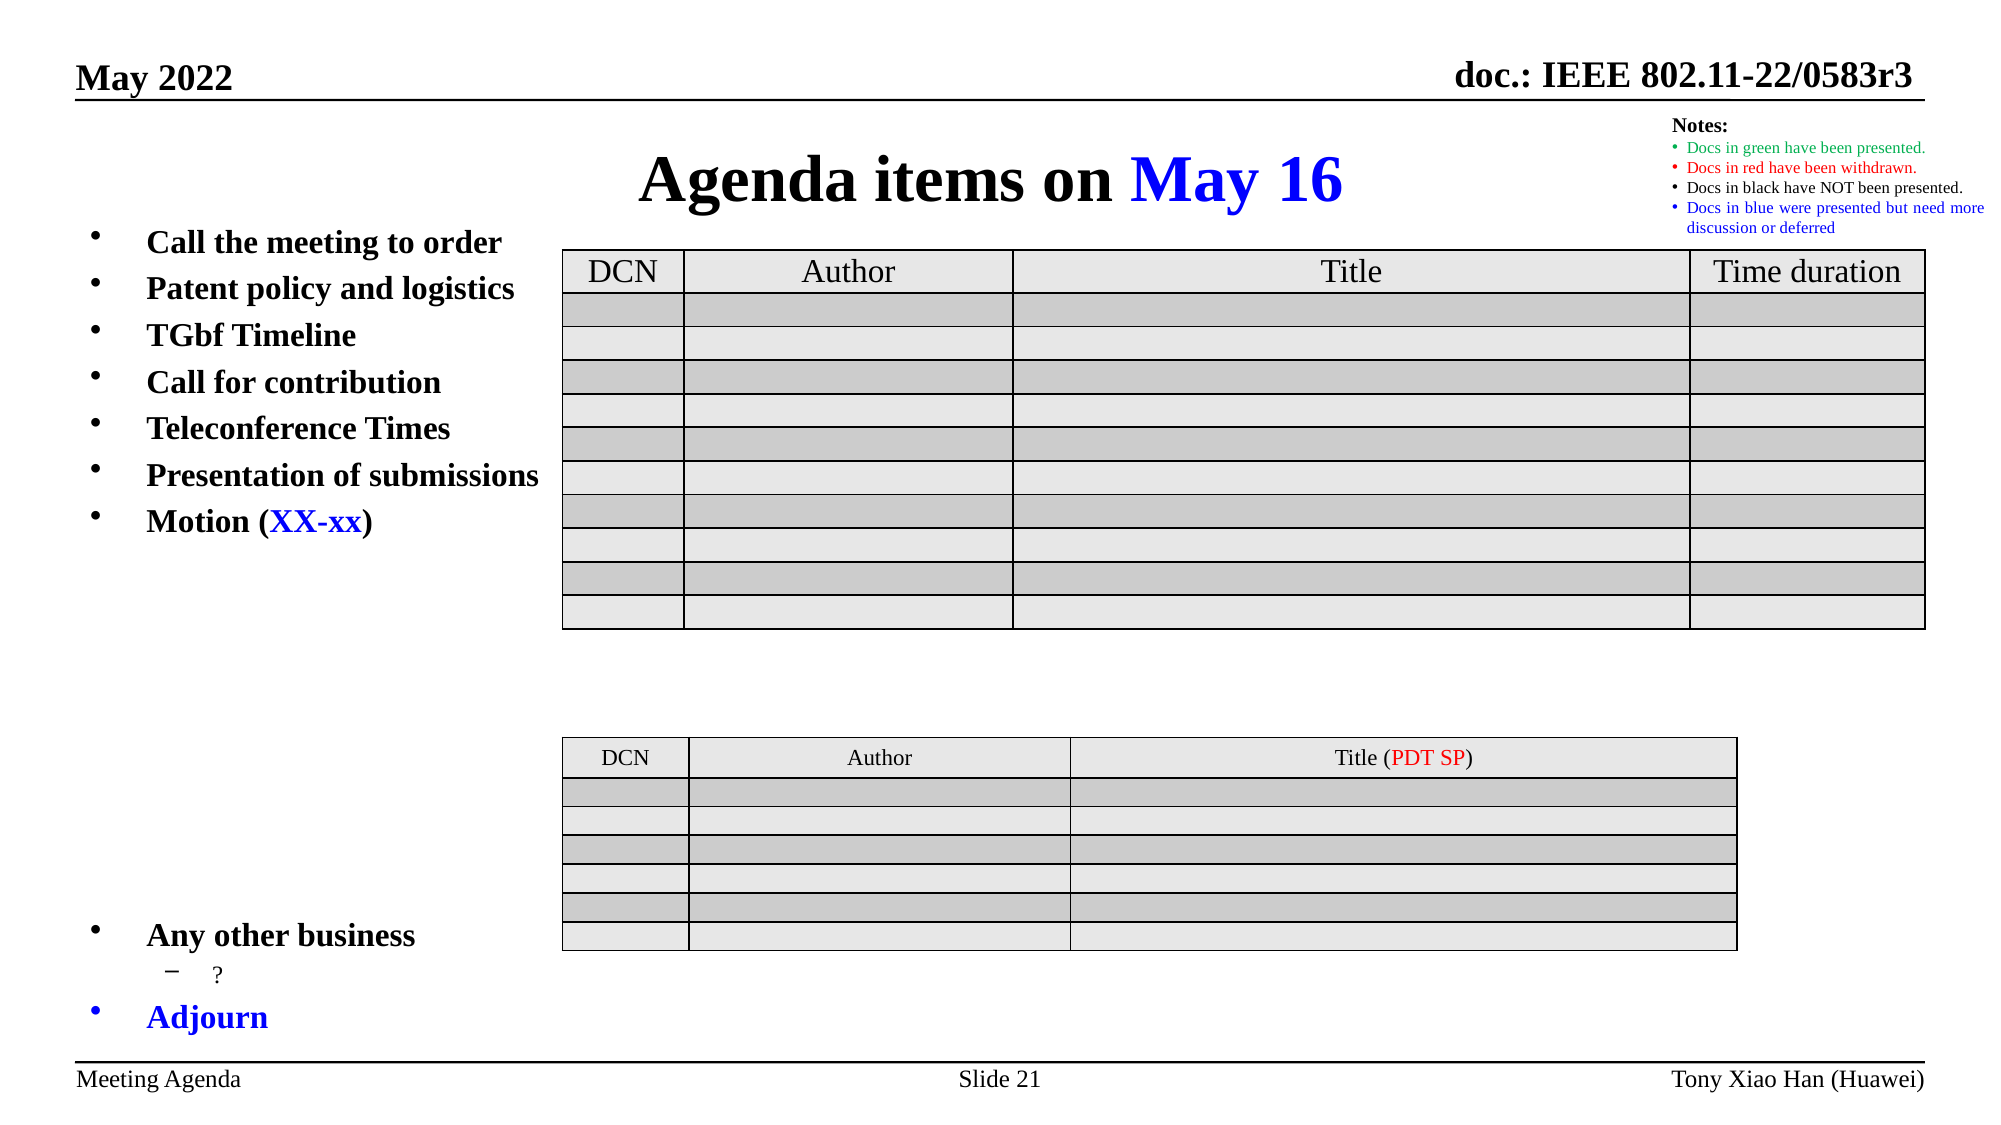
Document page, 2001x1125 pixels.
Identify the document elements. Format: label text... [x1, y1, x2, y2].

table_cell [685, 462, 1012, 494]
table_cell [1071, 894, 1736, 921]
table_cell [690, 779, 1070, 806]
table_cell [685, 294, 1012, 326]
table_cell [1014, 462, 1689, 494]
table_cell [563, 327, 683, 359]
table_cell [1014, 327, 1689, 359]
table_header Title [1014, 251, 1689, 292]
table_cell [563, 529, 683, 561]
table_cell [1691, 495, 1924, 527]
table_cell [563, 294, 683, 326]
table_cell [1014, 495, 1689, 527]
table_cell [1071, 779, 1736, 806]
table_cell [685, 361, 1012, 393]
table_cell [685, 428, 1012, 460]
table_cell [685, 327, 1012, 359]
table_header Time duration [1691, 251, 1924, 292]
table_cell [563, 807, 688, 834]
table_header DCN [563, 251, 683, 292]
table_cell [690, 807, 1070, 834]
table_cell [690, 894, 1070, 921]
table_cell [1014, 529, 1689, 561]
table_cell [563, 836, 688, 863]
table_cell [1014, 428, 1689, 460]
table_cell [563, 923, 688, 950]
table_header Title (PDT SP) [1071, 738, 1736, 777]
table_cell [685, 529, 1012, 561]
table_cell [563, 361, 683, 393]
table_header DCN [563, 738, 688, 777]
table_cell [1691, 529, 1924, 561]
table_cell [563, 894, 688, 921]
table_cell [685, 395, 1012, 426]
table_cell [690, 836, 1070, 863]
text_box Notes: Docs in green have been presented. Docs in red have been withdrawn. Docs in black have NOT been presented. Docs in blue were presented but need more discussion or deferred [1657, 104, 2000, 246]
table_cell [563, 428, 683, 460]
table_cell [1071, 923, 1736, 950]
table_cell [1071, 865, 1736, 892]
table_cell [563, 462, 683, 494]
table_cell [1691, 563, 1924, 594]
table_cell [685, 563, 1012, 594]
table_cell [1014, 294, 1689, 326]
table_cell [1691, 462, 1924, 494]
table_cell [563, 779, 688, 806]
table_cell [690, 923, 1070, 950]
text_box Call the meeting to order Patent policy and logistics TGbf Timeline Call for contribution Teleconference Times Presentation of submissions Motion (XX-xx) Any other business ? Adjourn [75, 212, 1925, 1058]
table_cell [563, 495, 683, 527]
table_cell [563, 865, 688, 892]
table_cell [1014, 361, 1689, 393]
table_cell [1691, 395, 1924, 426]
table_cell [563, 596, 683, 628]
table_cell [1071, 836, 1736, 863]
table_cell [685, 596, 1012, 628]
table_cell [1691, 294, 1924, 326]
table_cell [1071, 807, 1736, 834]
table_cell [1014, 596, 1689, 628]
table_header Author [685, 251, 1012, 292]
table_cell [1691, 596, 1924, 628]
table_cell [1691, 361, 1924, 393]
table_cell [563, 395, 683, 426]
table_cell [1691, 428, 1924, 460]
table_cell [1691, 327, 1924, 359]
table_cell [690, 865, 1070, 892]
table_cell [563, 563, 683, 594]
text_box Agenda items on May 16 [362, 87, 1638, 212]
table_header Author [690, 738, 1070, 777]
table_cell [1014, 395, 1689, 426]
table_cell [685, 495, 1012, 527]
table_cell [1014, 563, 1689, 594]
